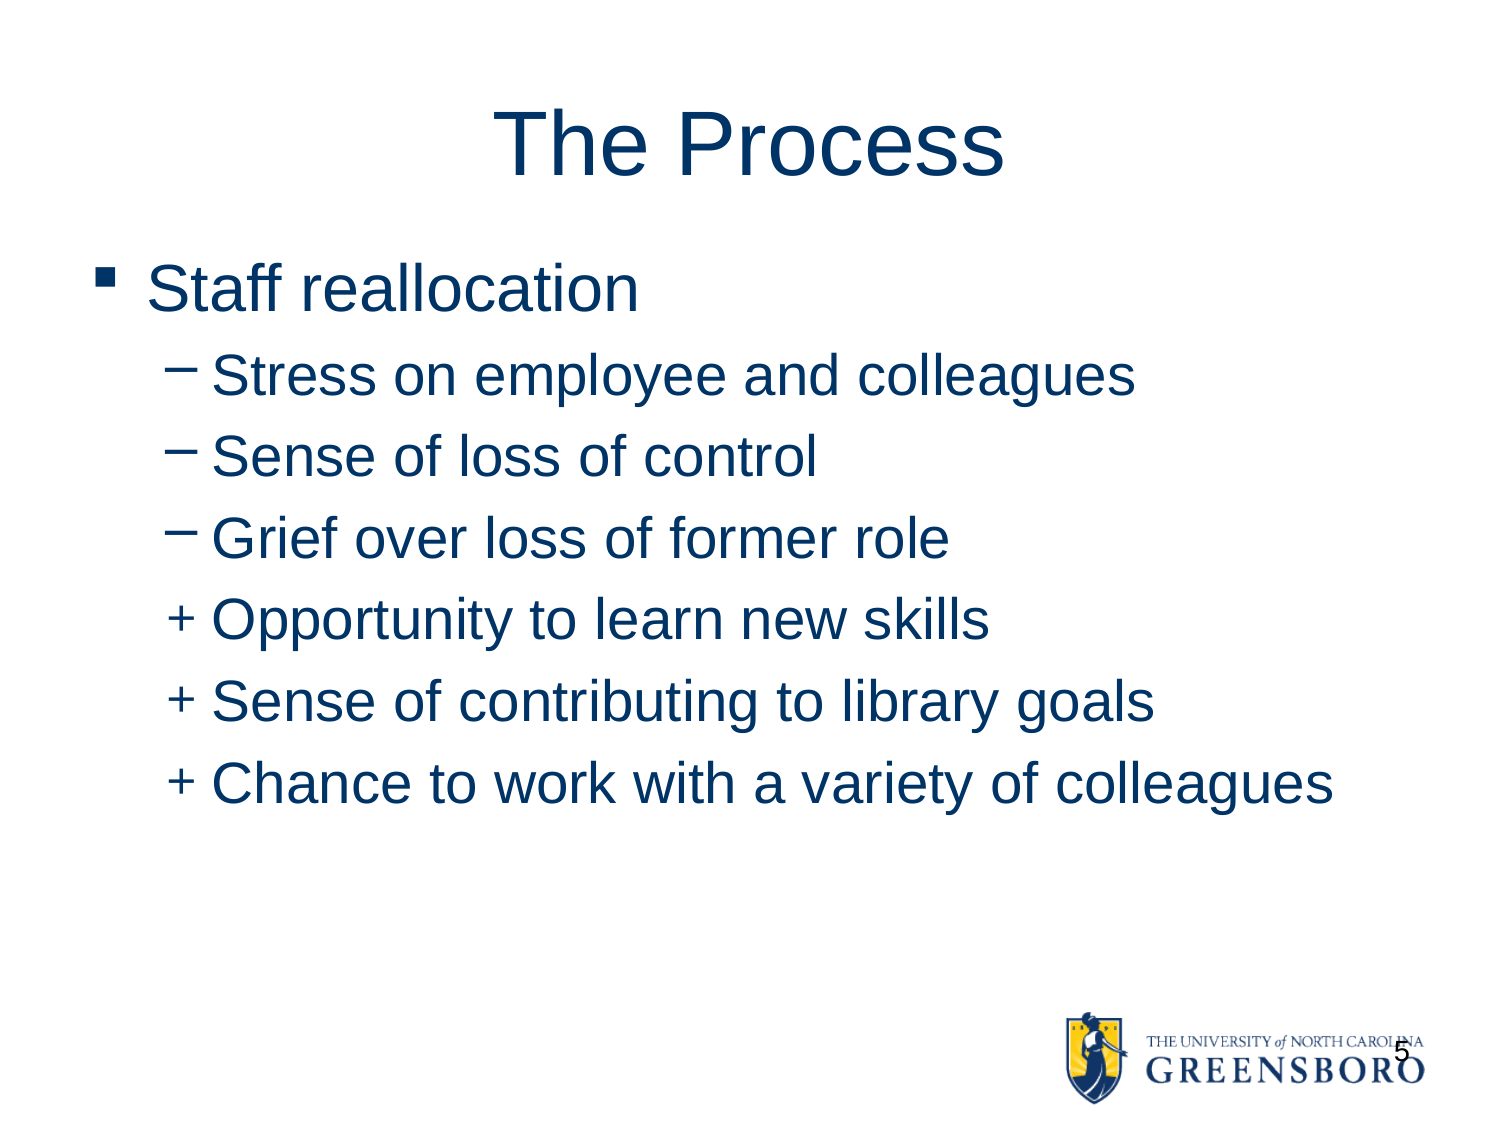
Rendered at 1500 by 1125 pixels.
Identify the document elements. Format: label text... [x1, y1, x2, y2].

list Staff reallocation Stress on employee and colleagues Sense of loss of control Grief over loss of former role Opportunity to learn new skills Sense of contributing to library goals Chance to work with a variety of colleagues [74, 237, 1426, 1006]
title The Process [74, 44, 1426, 233]
picture [1062, 1012, 1425, 1107]
slide_number 5 [1074, 1024, 1426, 1103]
